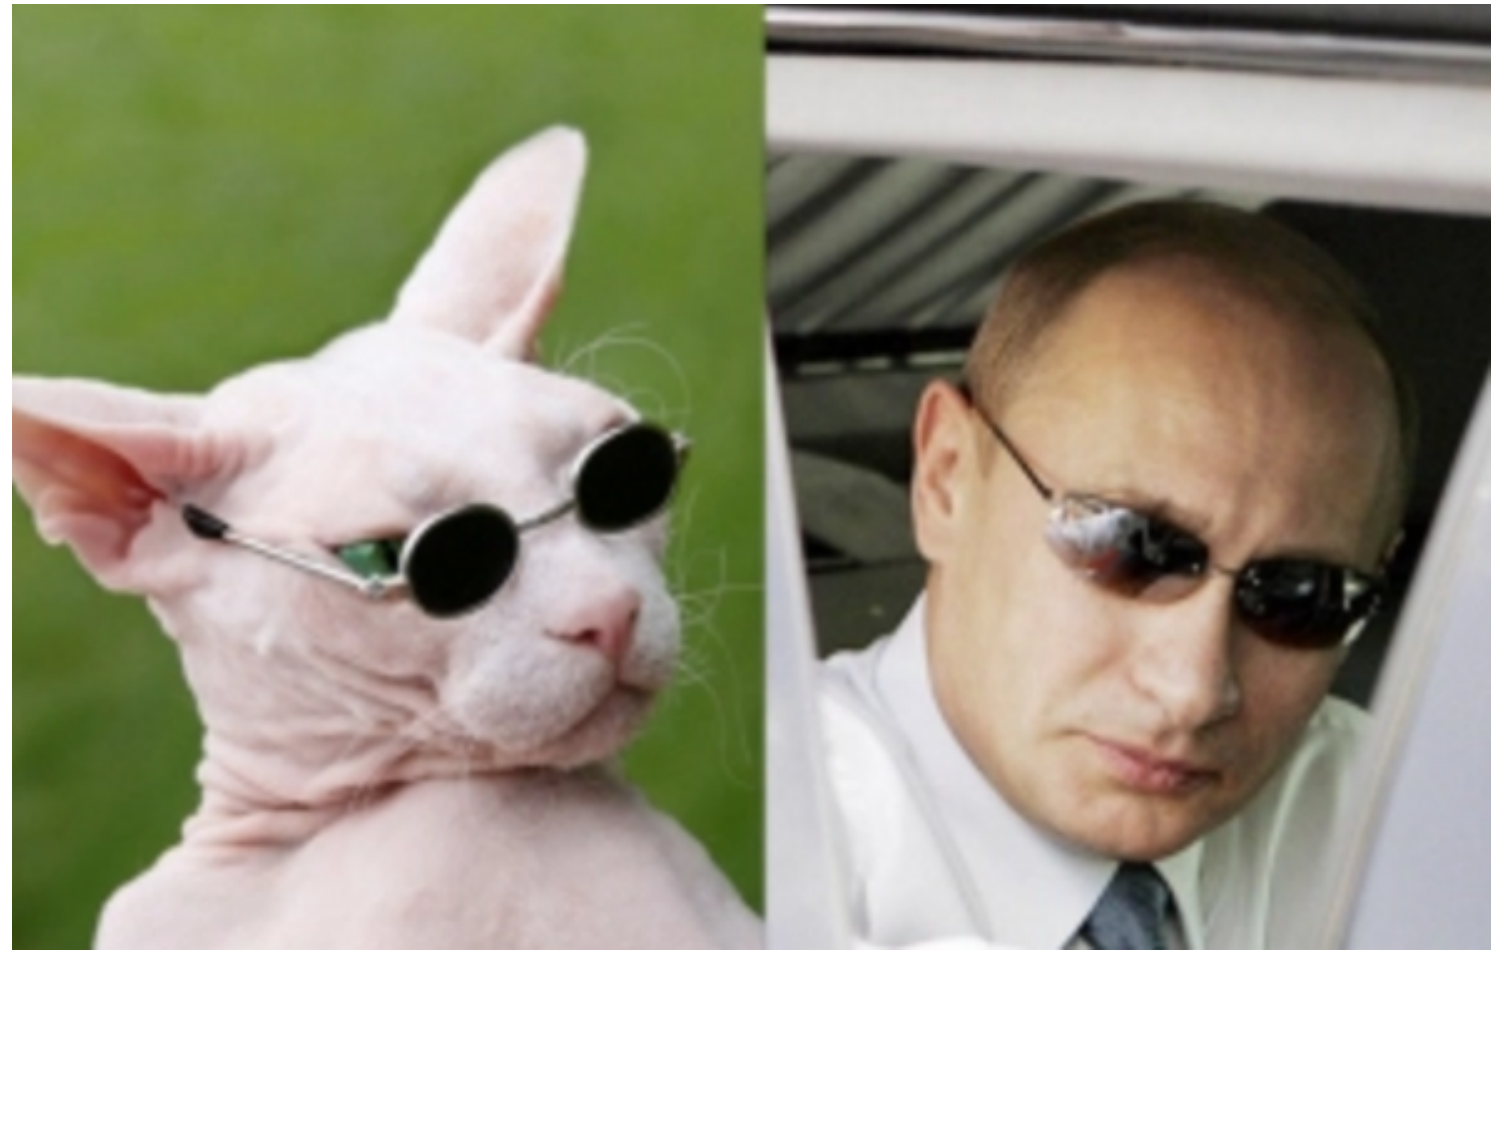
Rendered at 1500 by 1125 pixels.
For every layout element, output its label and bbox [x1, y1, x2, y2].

picture [12, 3, 1492, 951]
